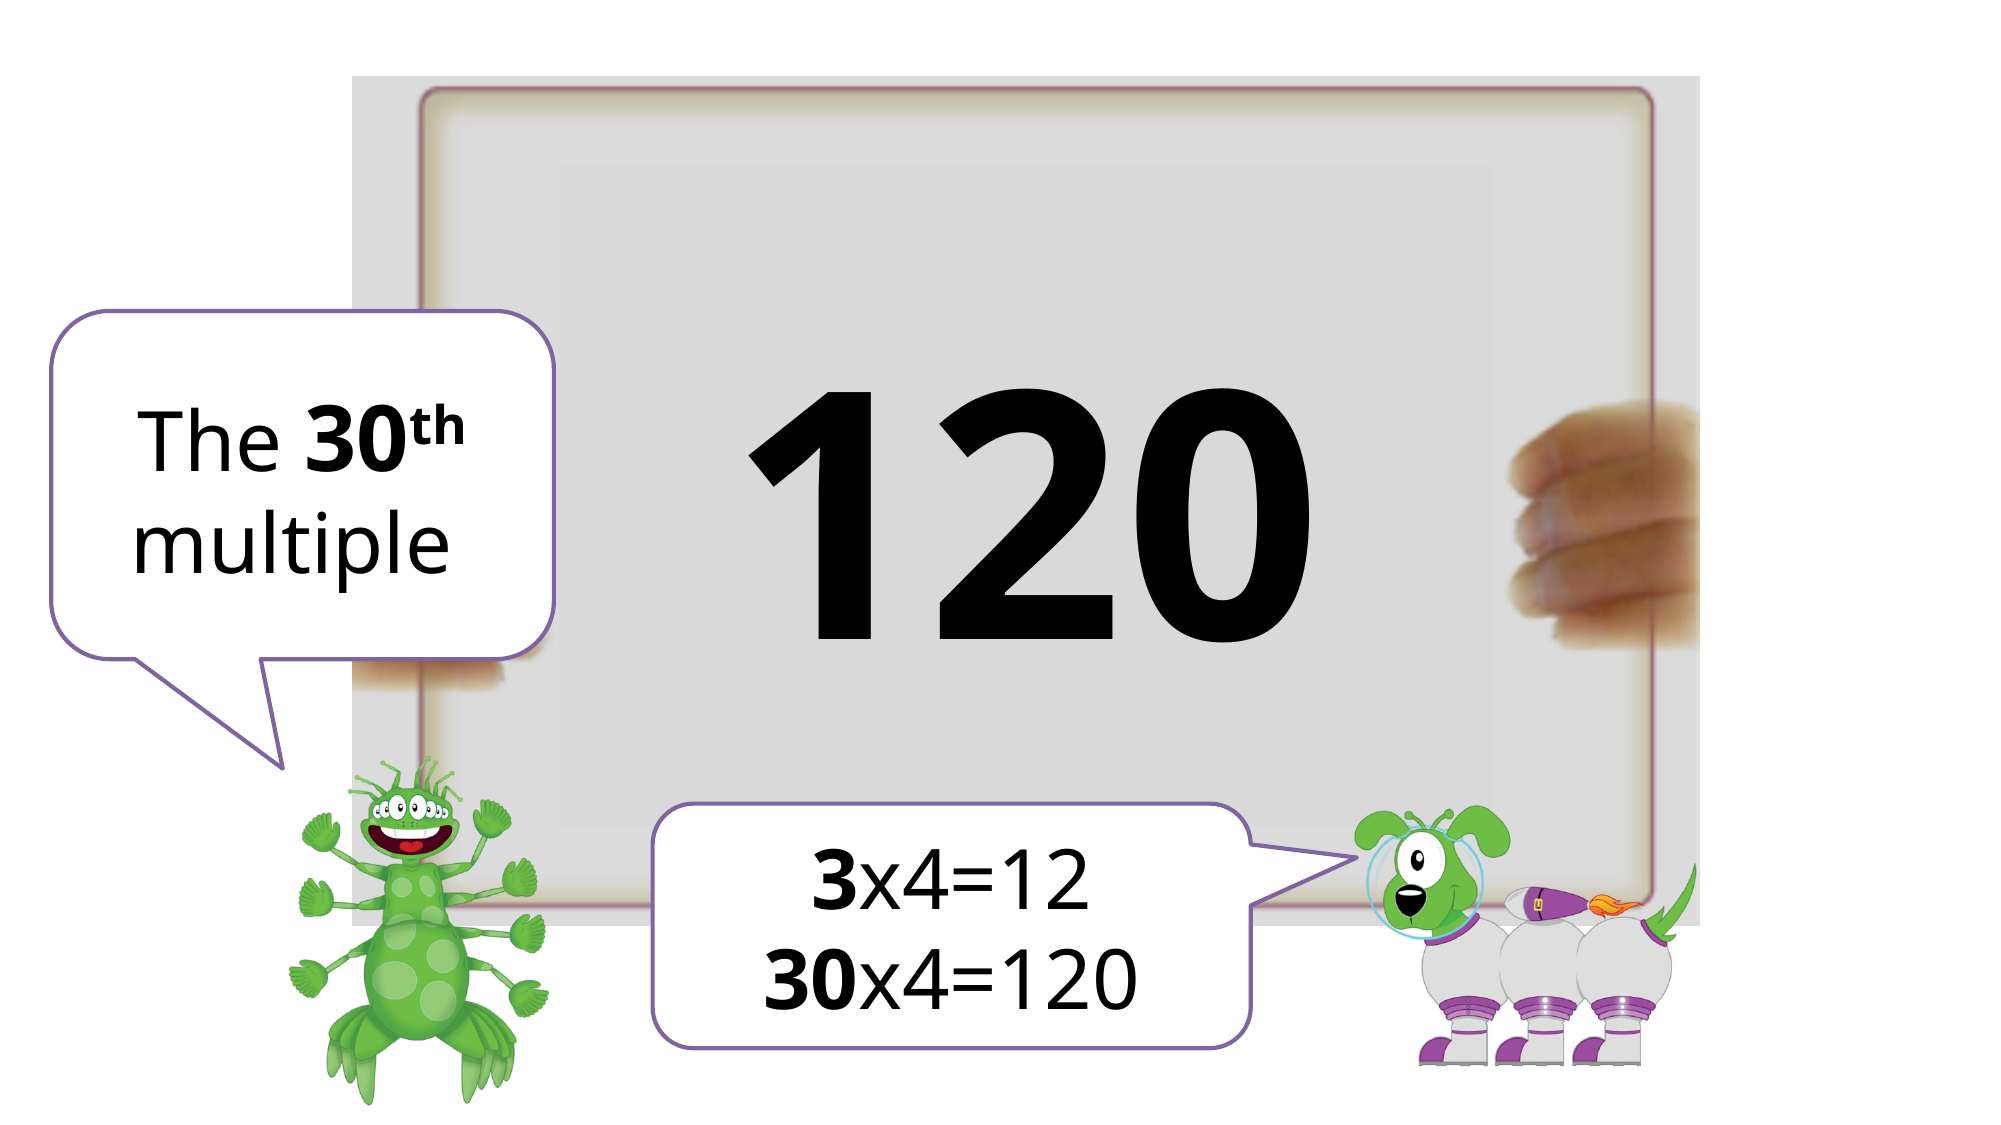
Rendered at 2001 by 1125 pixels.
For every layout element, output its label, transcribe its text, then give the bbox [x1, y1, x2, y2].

text_box 3x4=12 30x4=120 [650, 935, 1253, 1051]
text_box The 30th multiple [49, 308, 347, 769]
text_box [352, 76, 1700, 927]
picture [284, 743, 555, 1125]
picture [1333, 798, 1725, 1076]
